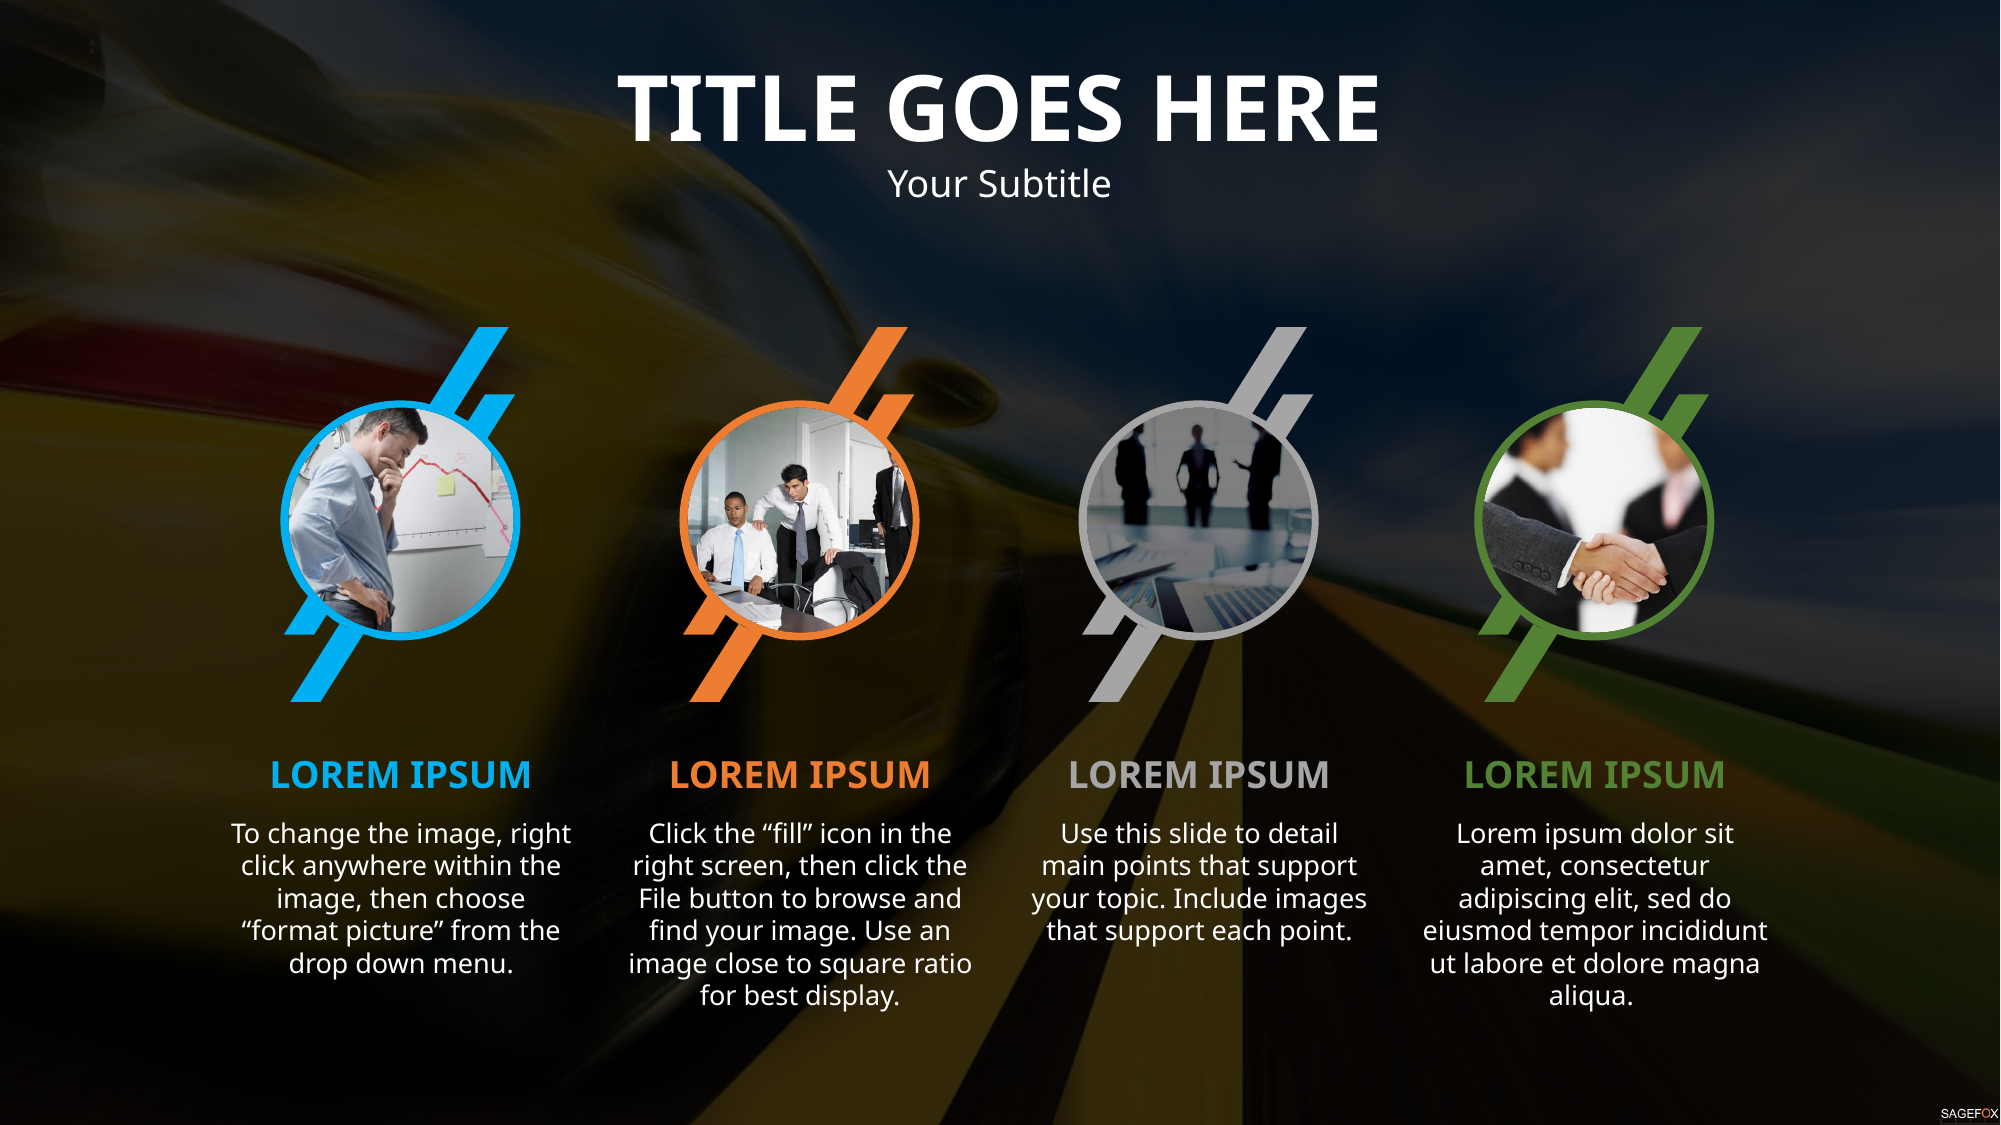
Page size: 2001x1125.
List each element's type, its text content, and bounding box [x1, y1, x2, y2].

text_box [1088, 409, 1310, 631]
text_box [1473, 326, 1716, 704]
text_box [1077, 326, 1320, 704]
text_box [1484, 409, 1706, 631]
picture [0, 0, 2001, 1125]
text_box LOREM IPSUM Use this slide to detail main points that support your topic. Include images that support each point. [1015, 746, 1383, 952]
text_box [290, 409, 512, 631]
text_box [279, 326, 522, 704]
text_box TITLE GOES HERE Your Subtitle [548, 42, 1452, 212]
text_box LOREM IPSUM To change the image, right click anywhere within the image, then choose “format picture” from the drop down menu. [217, 746, 585, 984]
text_box [678, 326, 921, 704]
text_box LOREM IPSUM Click the “fill” icon in the right screen, then click the File button to browse and find your image. Use an image close to square ratio for best display. [616, 746, 984, 1017]
text_box LOREM IPSUM Lorem ipsum dolor sit amet, consectetur adipiscing elit, sed do eiusmod tempor incididunt ut labore et dolore magna aliqua. [1411, 746, 1779, 1017]
text_box [689, 409, 911, 631]
